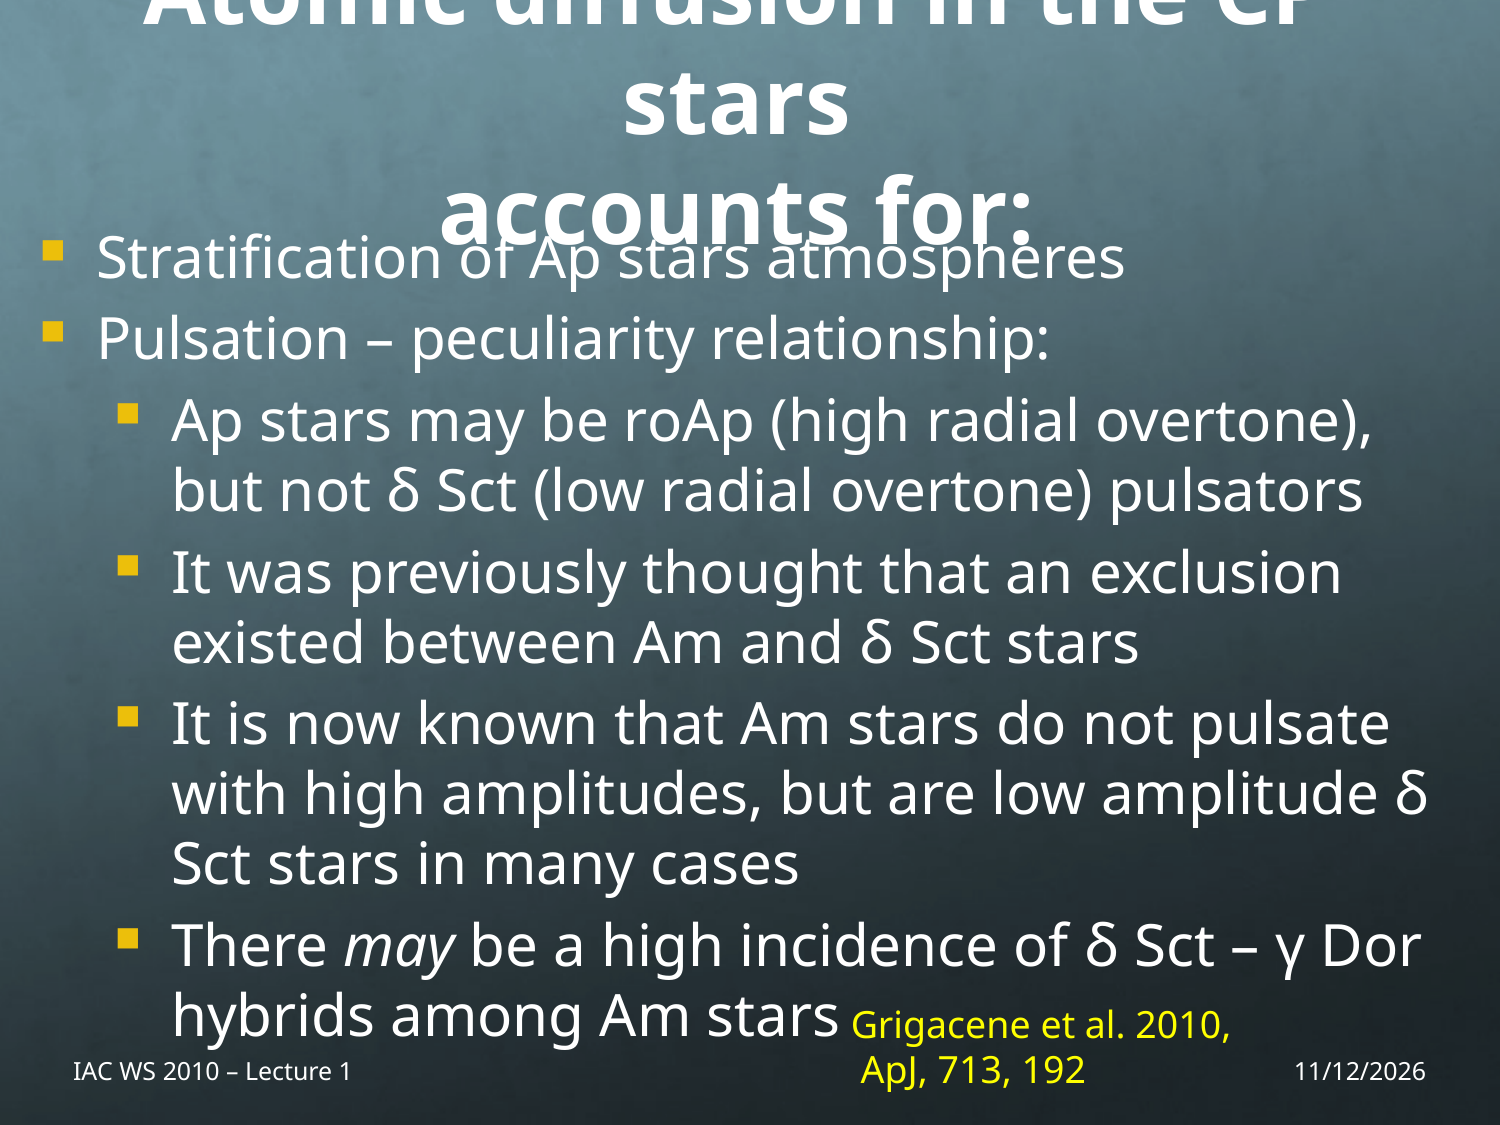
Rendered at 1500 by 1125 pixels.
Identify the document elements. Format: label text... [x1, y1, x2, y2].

title Atomic diffusion in the CP stars accounts for: [32, 0, 1442, 199]
text_box Stratification of Ap stars atmospheres Pulsation – peculiarity relationship: Ap stars may be roAp (high radial overtone), but not δ Sct (low radial overtone) pulsators It was previously thought that an exclusion existed between Am and δ Sct stars It is now known that Am stars do not pulsate with high amplitudes, but are low amplitude δ Sct stars in many cases There may be a high incidence of δ Sct – γ Dor hybrids among Am stars [24, 212, 1463, 1113]
text_box [32, 199, 1471, 1100]
text_box Grigacene et al. 2010, ApJ, 713, 192 [836, 993, 1247, 1099]
